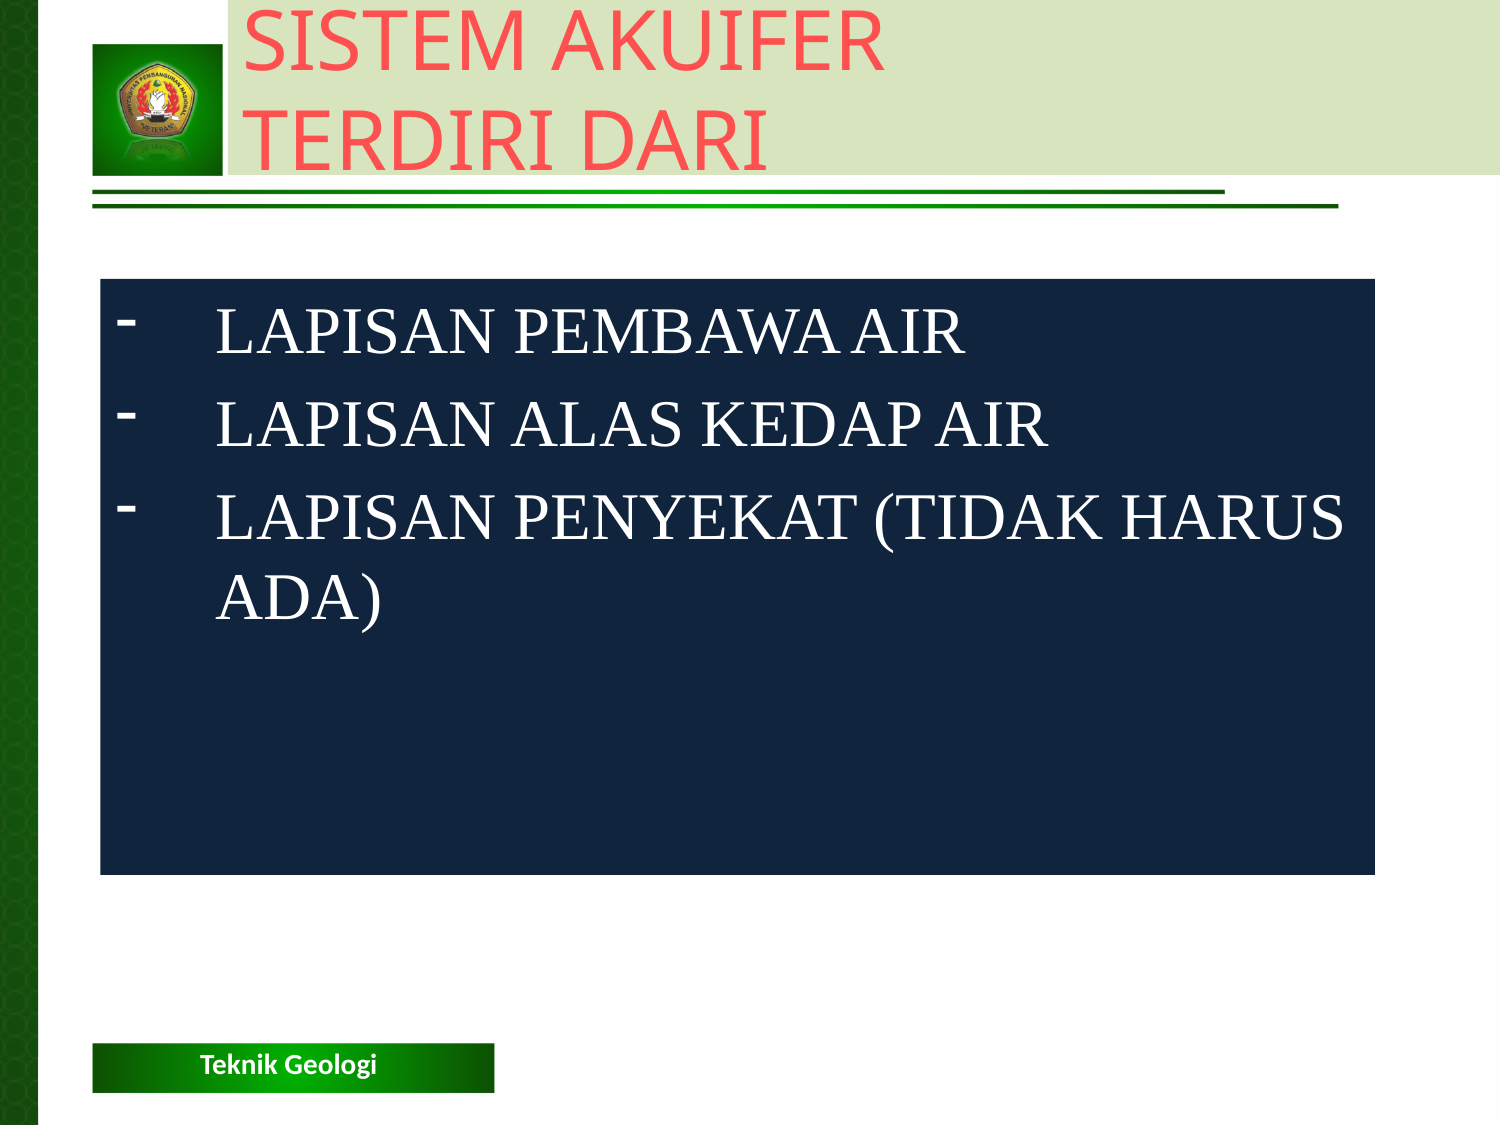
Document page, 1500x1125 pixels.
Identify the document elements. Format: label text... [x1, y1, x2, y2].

picture [0, 0, 1500, 1125]
text_box SISTEM AKUIFER TERDIRI DARI [227, 0, 1500, 175]
list Teknik Geologi [162, 1037, 393, 1088]
text_box LAPISAN PEMBAWA AIR LAPISAN ALAS KEDAP AIR LAPISAN PENYEKAT (TIDAK HARUS ADA) [100, 278, 1375, 875]
